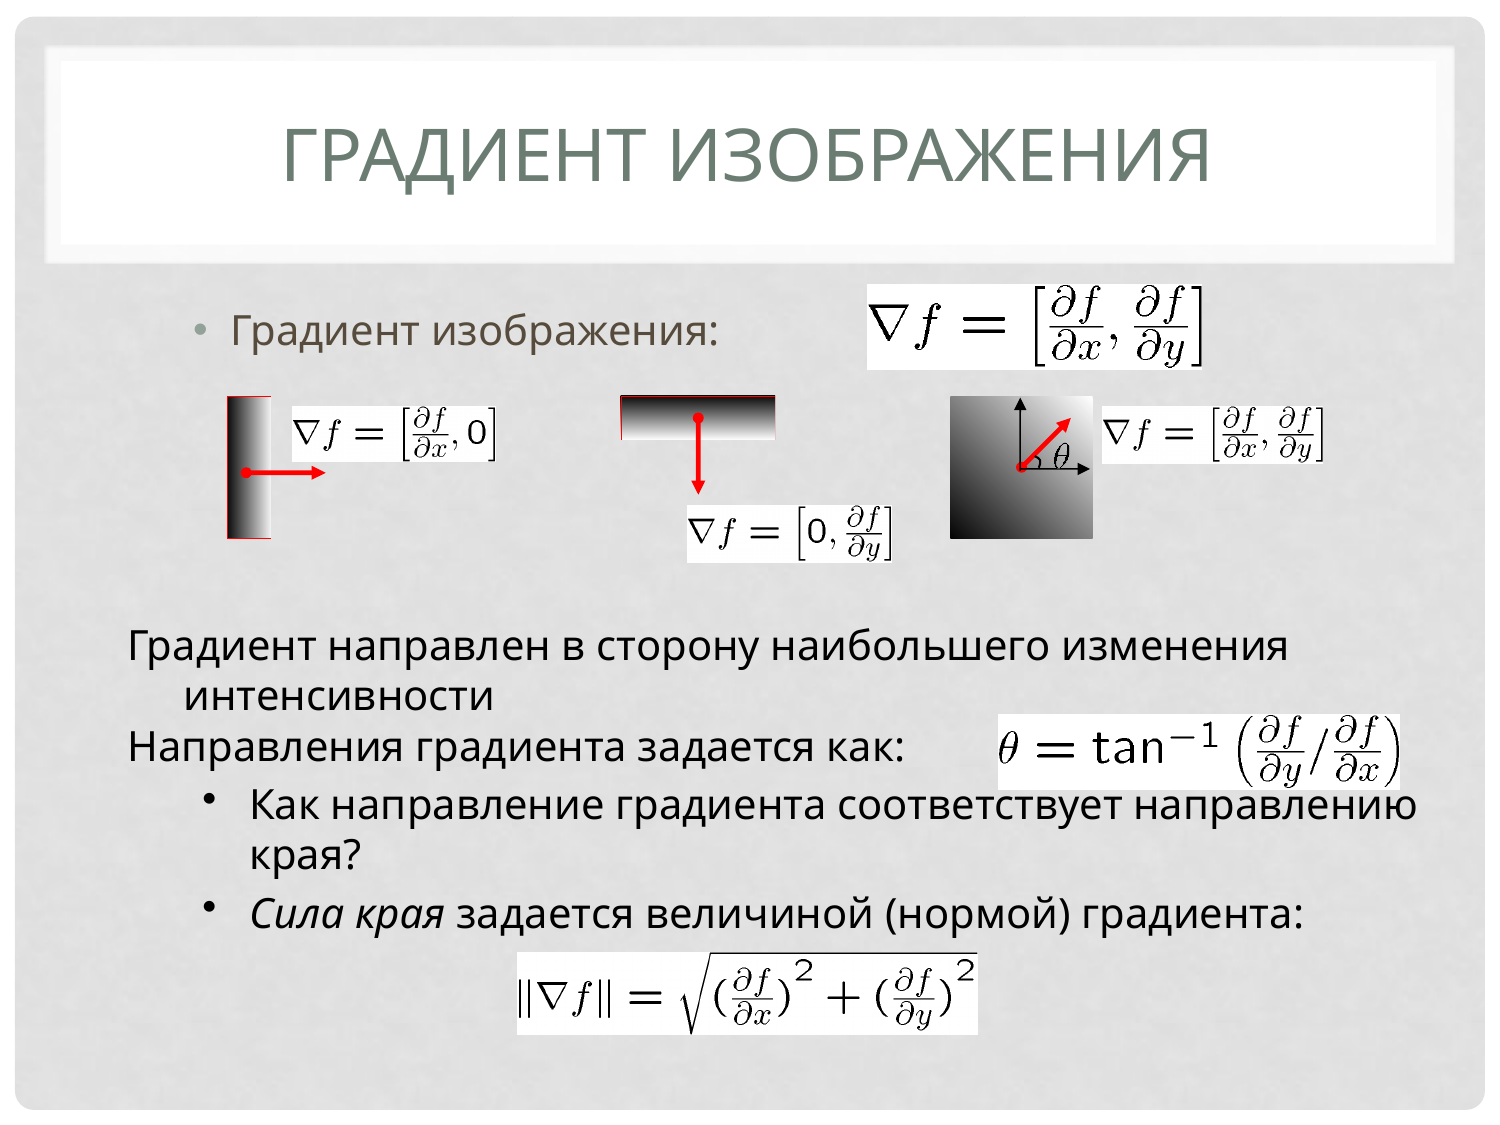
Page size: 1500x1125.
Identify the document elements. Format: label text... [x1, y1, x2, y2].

picture [867, 283, 1203, 371]
picture [517, 952, 978, 1036]
text_box Градиент изображения: [159, 296, 1485, 510]
text_box Направления градиента задается как: Как направление градиента соответствует направлению края? Сила края задается величиной (нормой) градиента: [112, 712, 1438, 1100]
picture [997, 714, 1401, 790]
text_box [226, 395, 1324, 563]
title Градиент изображения [69, 66, 1425, 238]
text_box Градиент направлен в сторону наибольшего изменения интенсивности [112, 611, 1438, 712]
